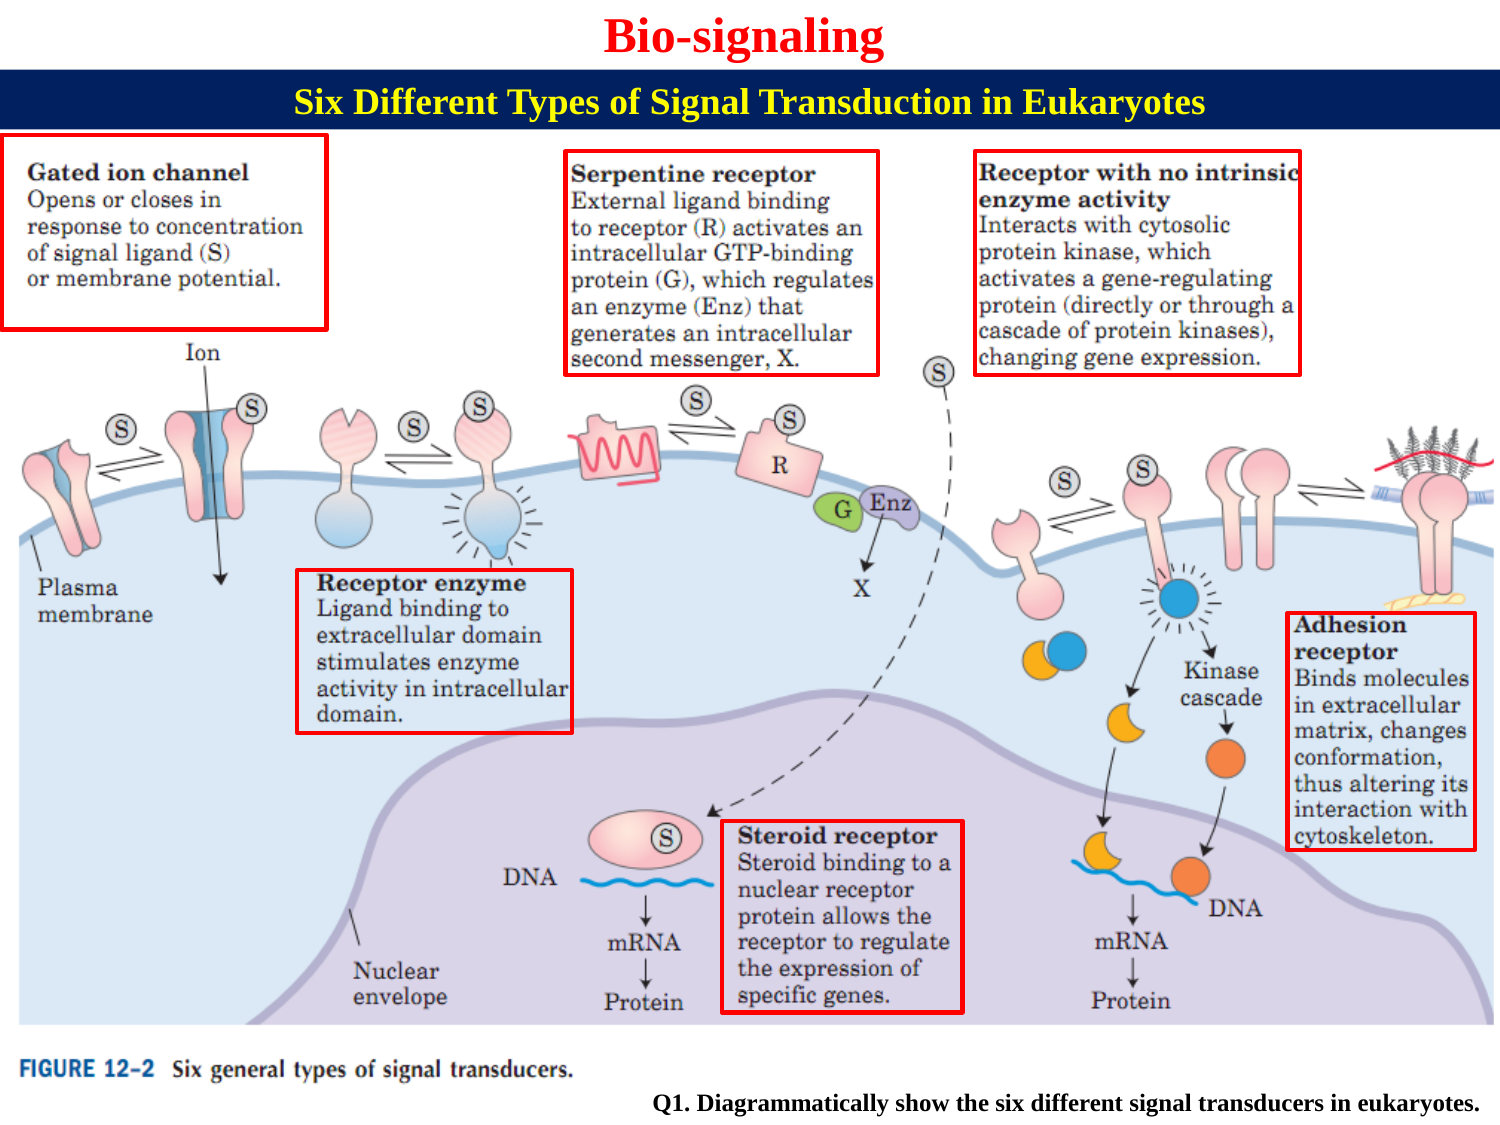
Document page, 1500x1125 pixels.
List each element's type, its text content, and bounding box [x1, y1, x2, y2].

picture [0, 129, 1500, 1096]
text_box Bio-signaling [588, 0, 909, 69]
text_box Q1. Diagrammatically show the six different signal transducers in eukaryotes. [637, 1102, 1500, 1125]
text_box Six Different Types of Signal Transduction in Eukaryotes [0, 69, 1500, 129]
